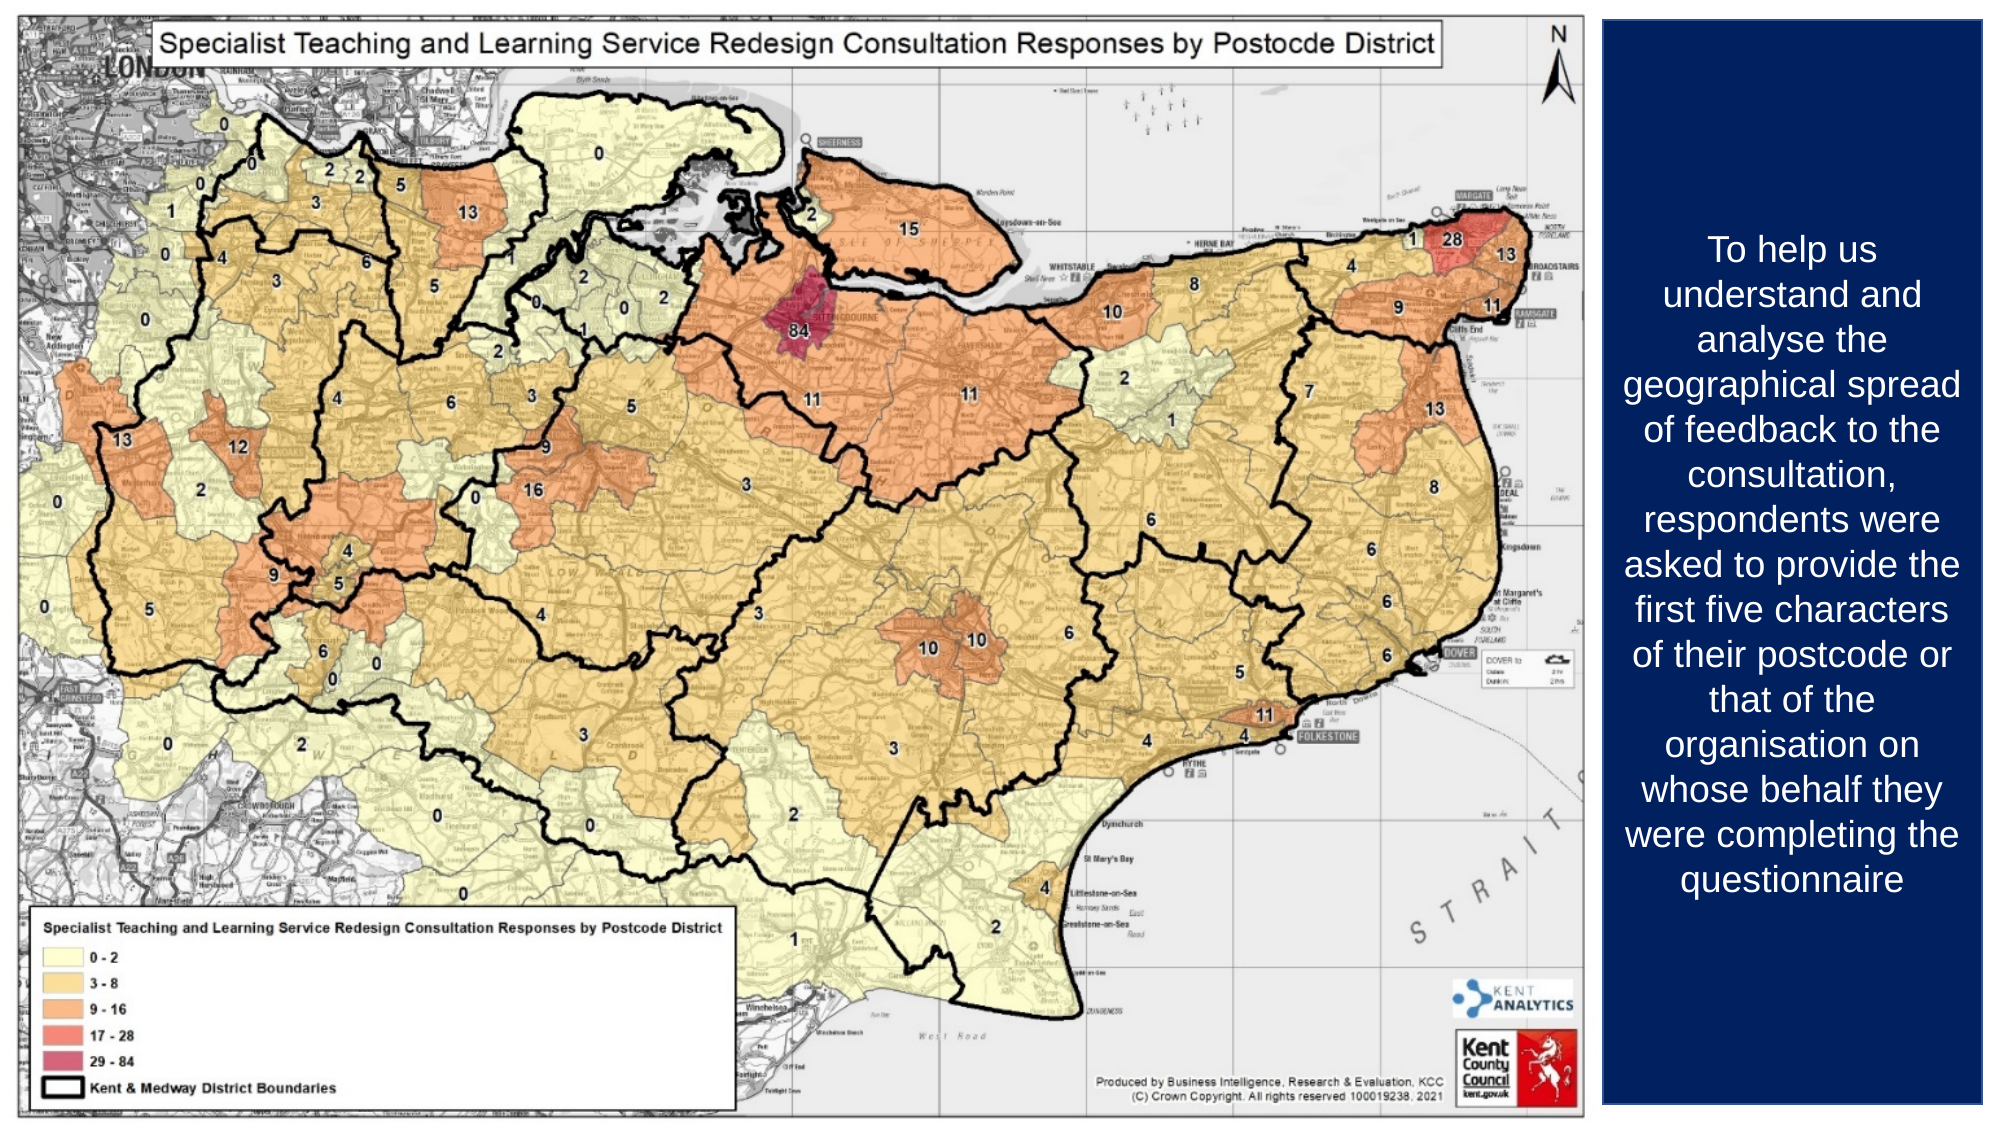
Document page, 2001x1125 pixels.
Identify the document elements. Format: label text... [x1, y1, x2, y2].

text_box To help us understand and analyse the geographical spread of feedback to the consultation, respondents were asked to provide the first five characters of their postcode or that of the organisation on whose behalf they were completing the questionnaire [1603, 19, 1983, 1105]
picture [0, 0, 1603, 1125]
